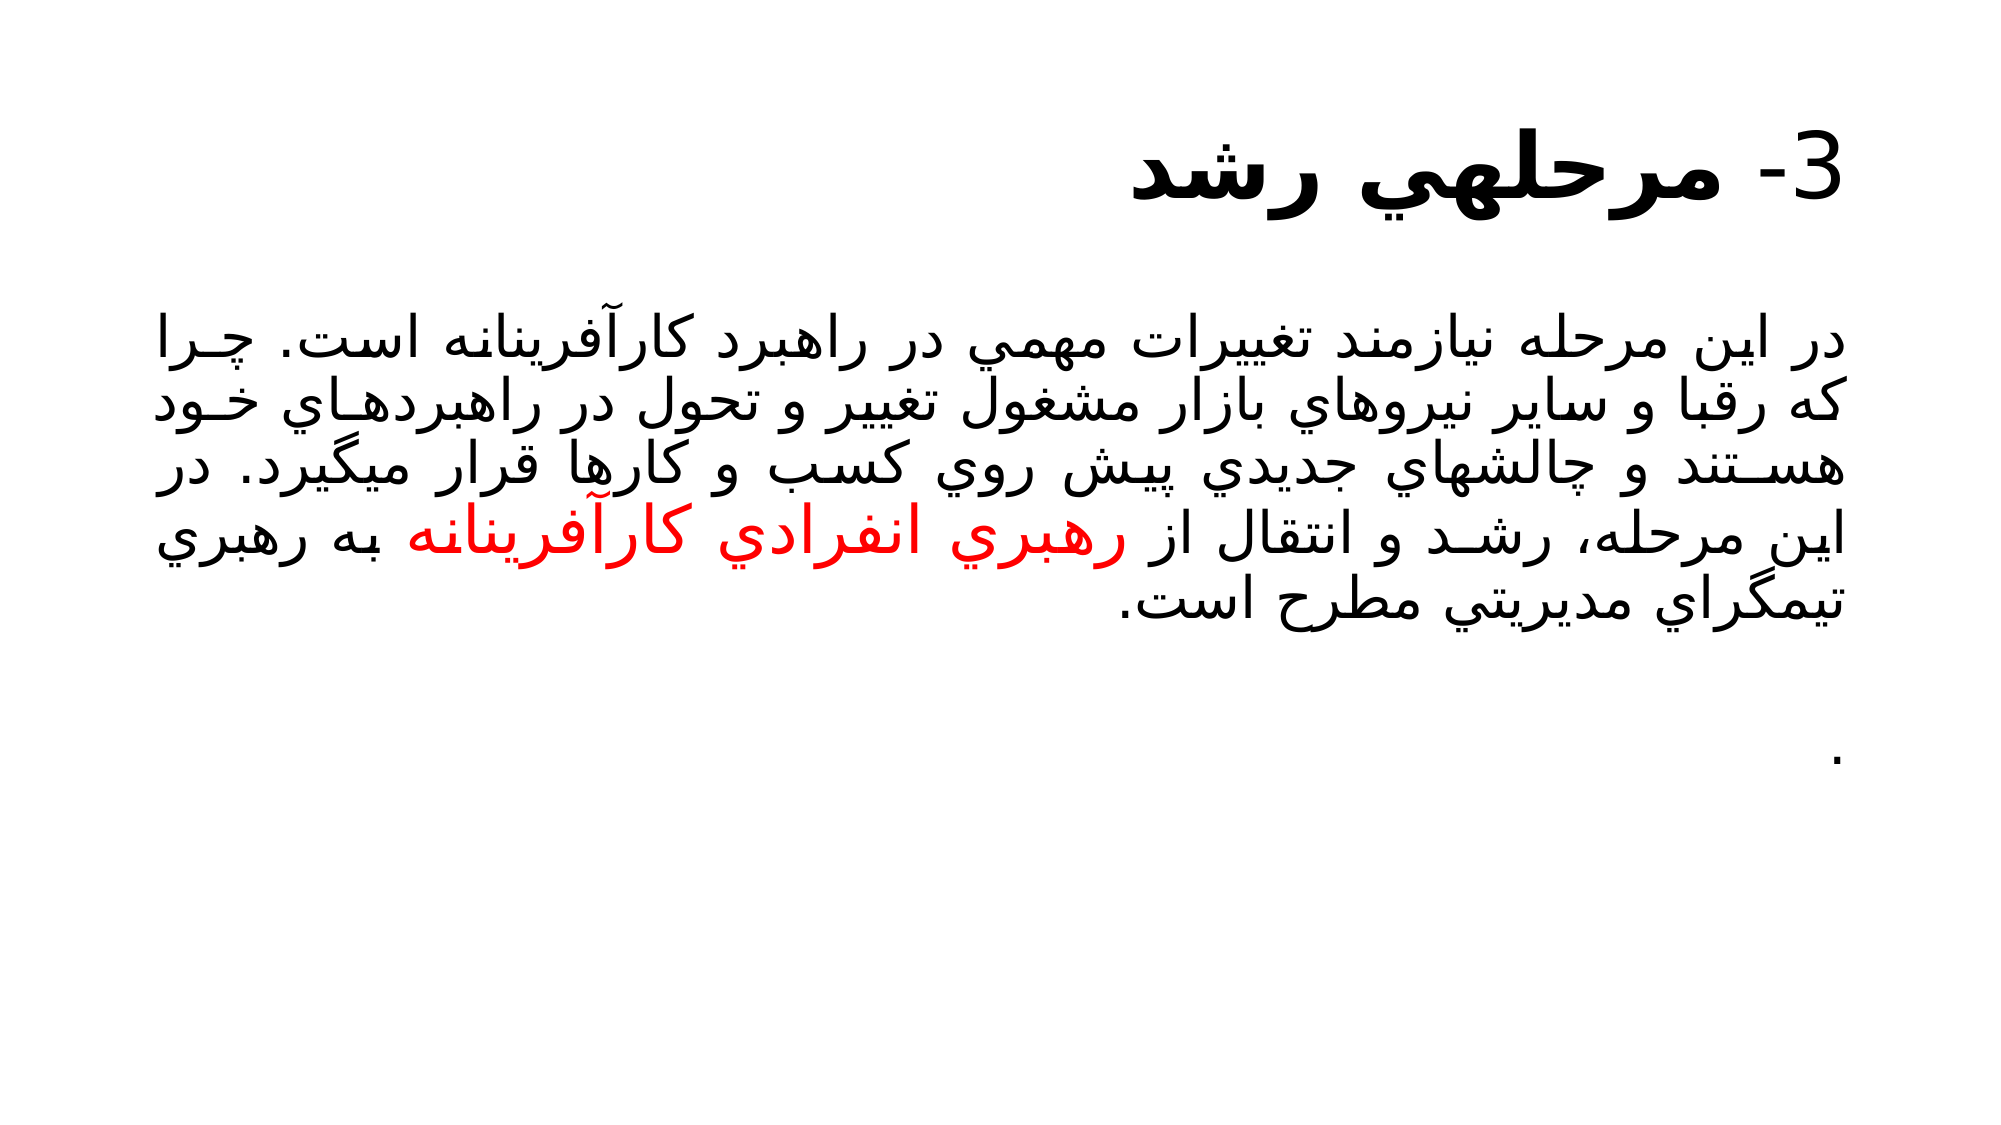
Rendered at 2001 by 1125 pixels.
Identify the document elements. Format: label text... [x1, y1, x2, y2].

title 3- مرحلهي رشد [137, 59, 1863, 278]
list در این مرحله نيازمند تغييرات مهمي در راهبرد كارآفرينانه است. چـرا كه رقبا و ساير نيروهاي بازار مشغول تغيير و تحول در راهبردهـاي خـود هسـتند و چالشهاي جديدي پيش روي كسب و كارها قرار ميگيرد. در اين مرحله، رشـد و انتقال از رهبري انفرادي كارآفرينانه به رهبري تيمگراي مديريتي مطرح است. . [137, 299, 1863, 1014]
